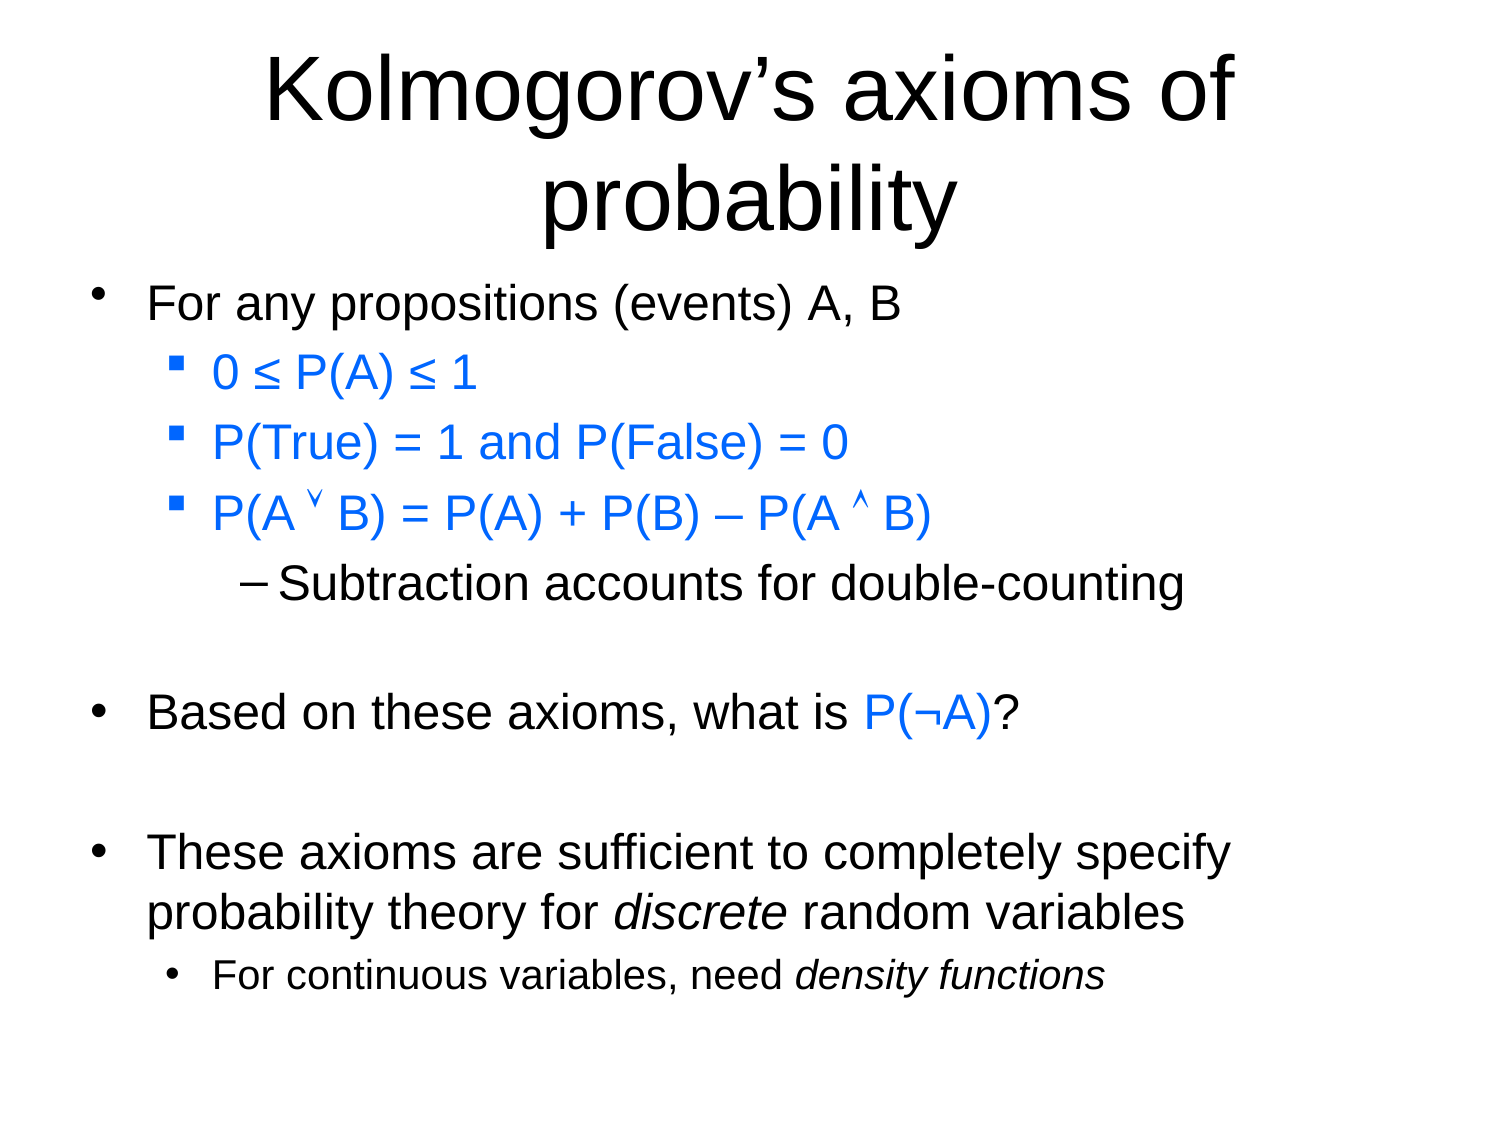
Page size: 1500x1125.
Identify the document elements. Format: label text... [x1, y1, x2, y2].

list For any propositions (events) A, B 0 ≤ P(A) ≤ 1 P(True) = 1 and P(False) = 0 P(A  B) = P(A) + P(B) – P(A  B) Subtraction accounts for double-counting Based on these axioms, what is P(¬A)? These axioms are sufficient to completely specify probability theory for discrete random variables For continuous variables, need density functions [74, 262, 1426, 1006]
title Kolmogorov’s axioms of probability [74, 44, 1426, 233]
